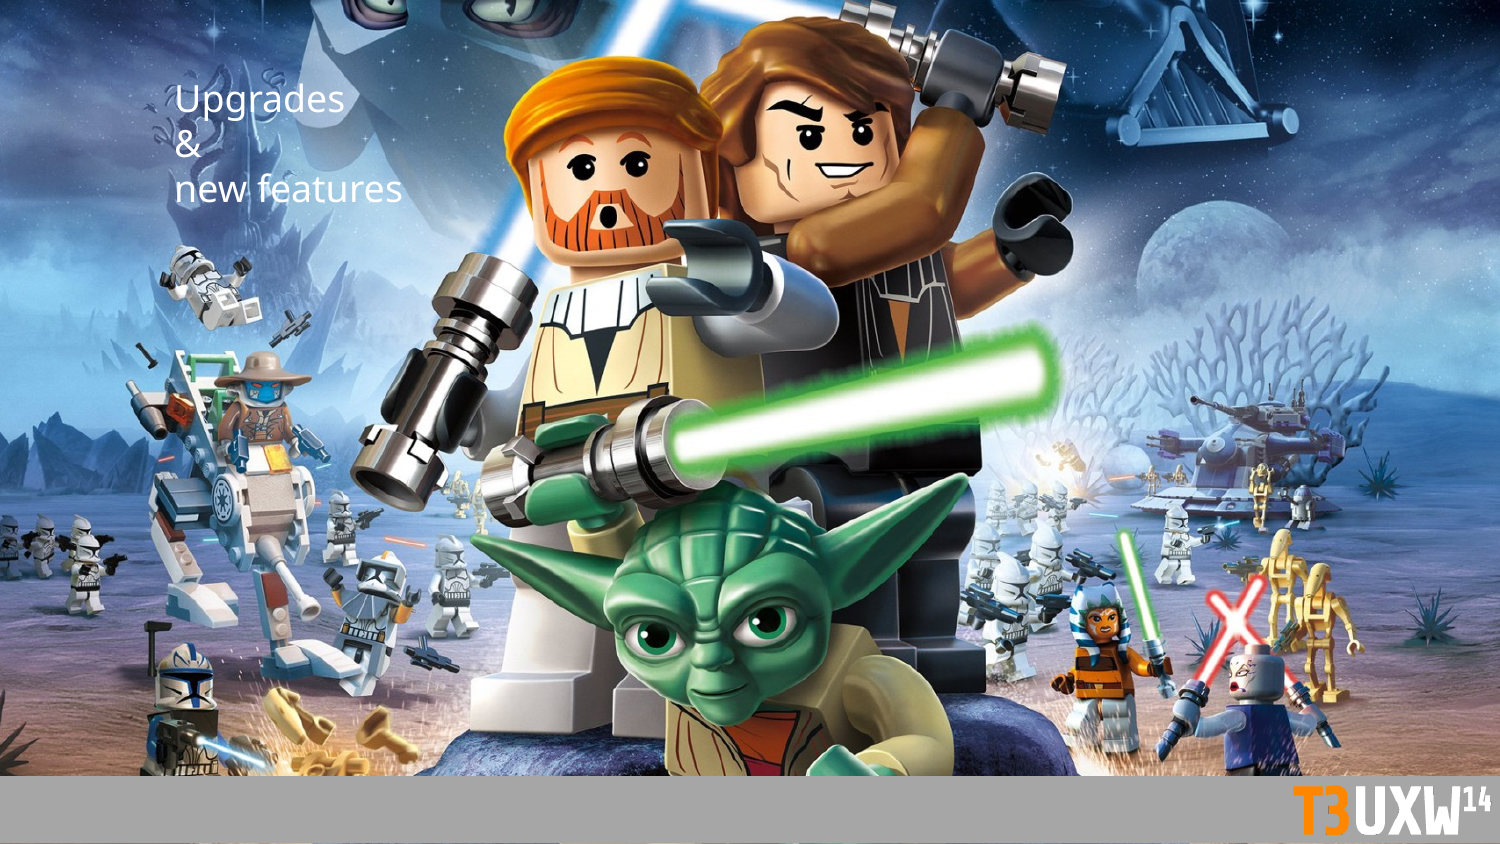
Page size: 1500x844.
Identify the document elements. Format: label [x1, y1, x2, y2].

text_box [0, 775, 1500, 844]
picture [0, 0, 1500, 775]
